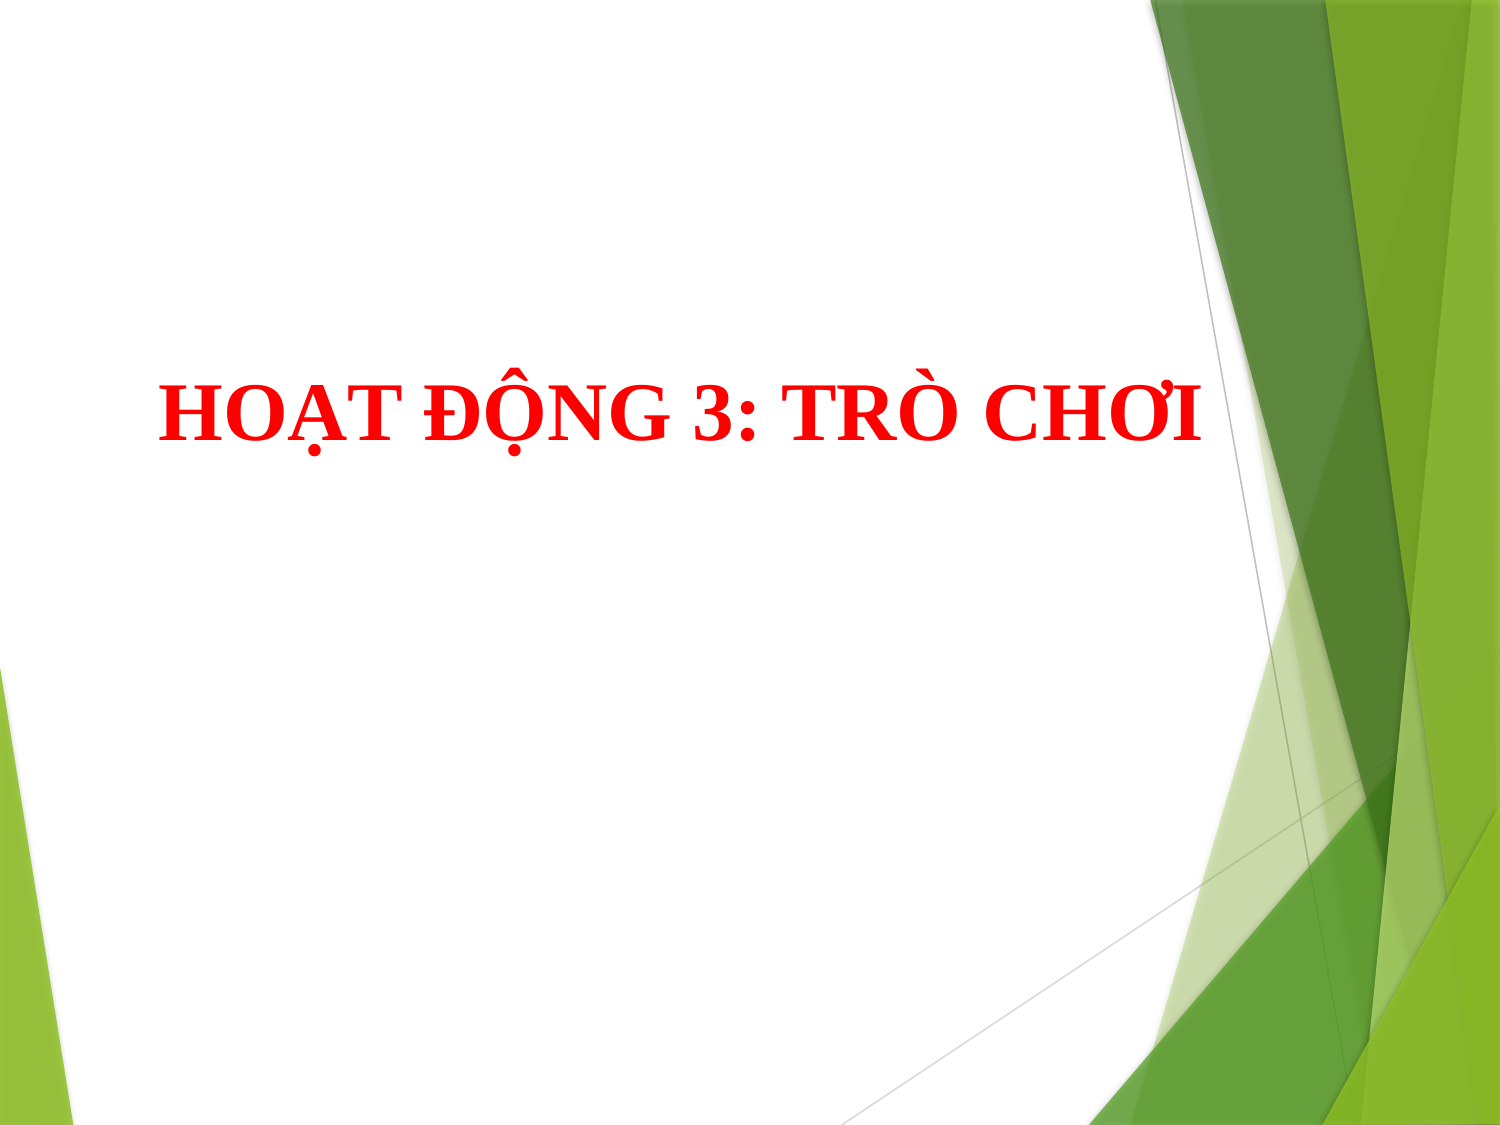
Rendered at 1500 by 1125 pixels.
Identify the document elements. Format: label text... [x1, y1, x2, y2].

text_box HOẠT ĐỘNG 3: TRÒ CHƠI [143, 350, 1220, 465]
